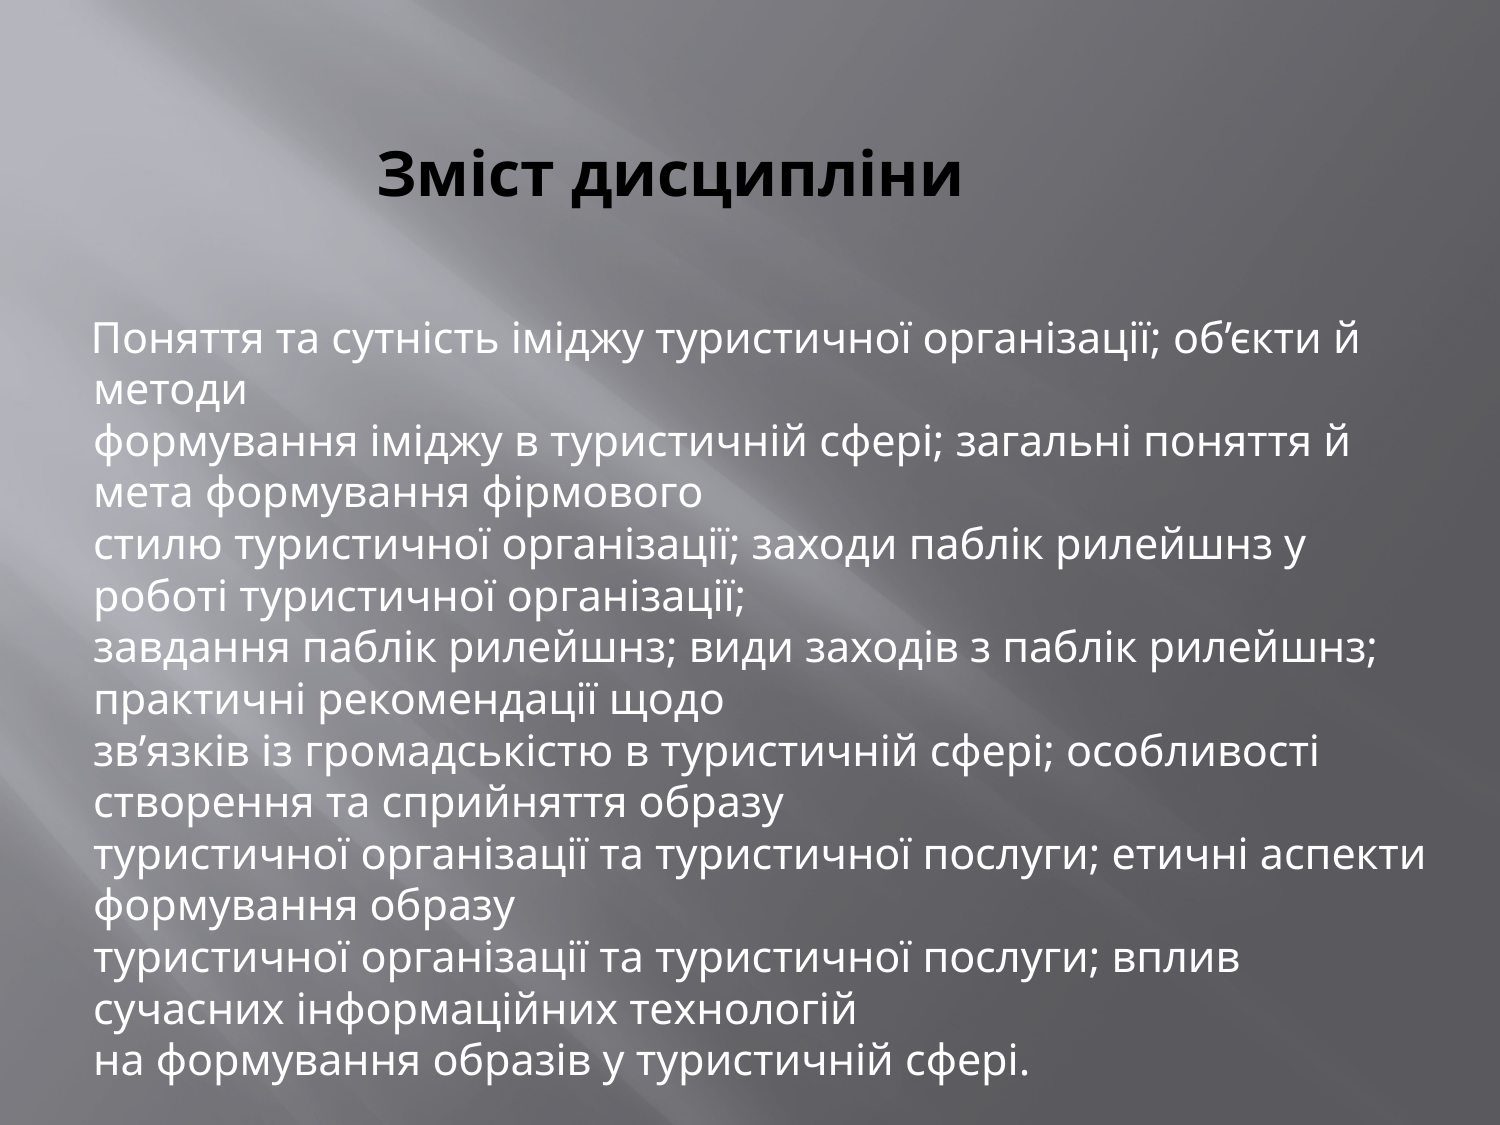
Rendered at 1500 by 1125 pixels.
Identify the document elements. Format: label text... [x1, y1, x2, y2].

list Поняття та сутність іміджу туристичної організації; об’єкти й методи формування іміджу в туристичній сфері; загальні поняття й мета формування фірмового стилю туристичної організації; заходи паблік рилейшнз у роботі туристичної організації; завдання паблік рилейшнз; види заходів з паблік рилейшнз; практичні рекомендації щодо зв’язків із громадськістю в туристичній сфері; особливості створення та сприйняття образу туристичної організації та туристичної послуги; етичні аспекти формування образу туристичної організації та туристичної послуги; вплив сучасних інформаційних технологій на формування образів у туристичній сфері. [0, 302, 1447, 1098]
title Зміст дисципліни [76, 78, 1265, 266]
